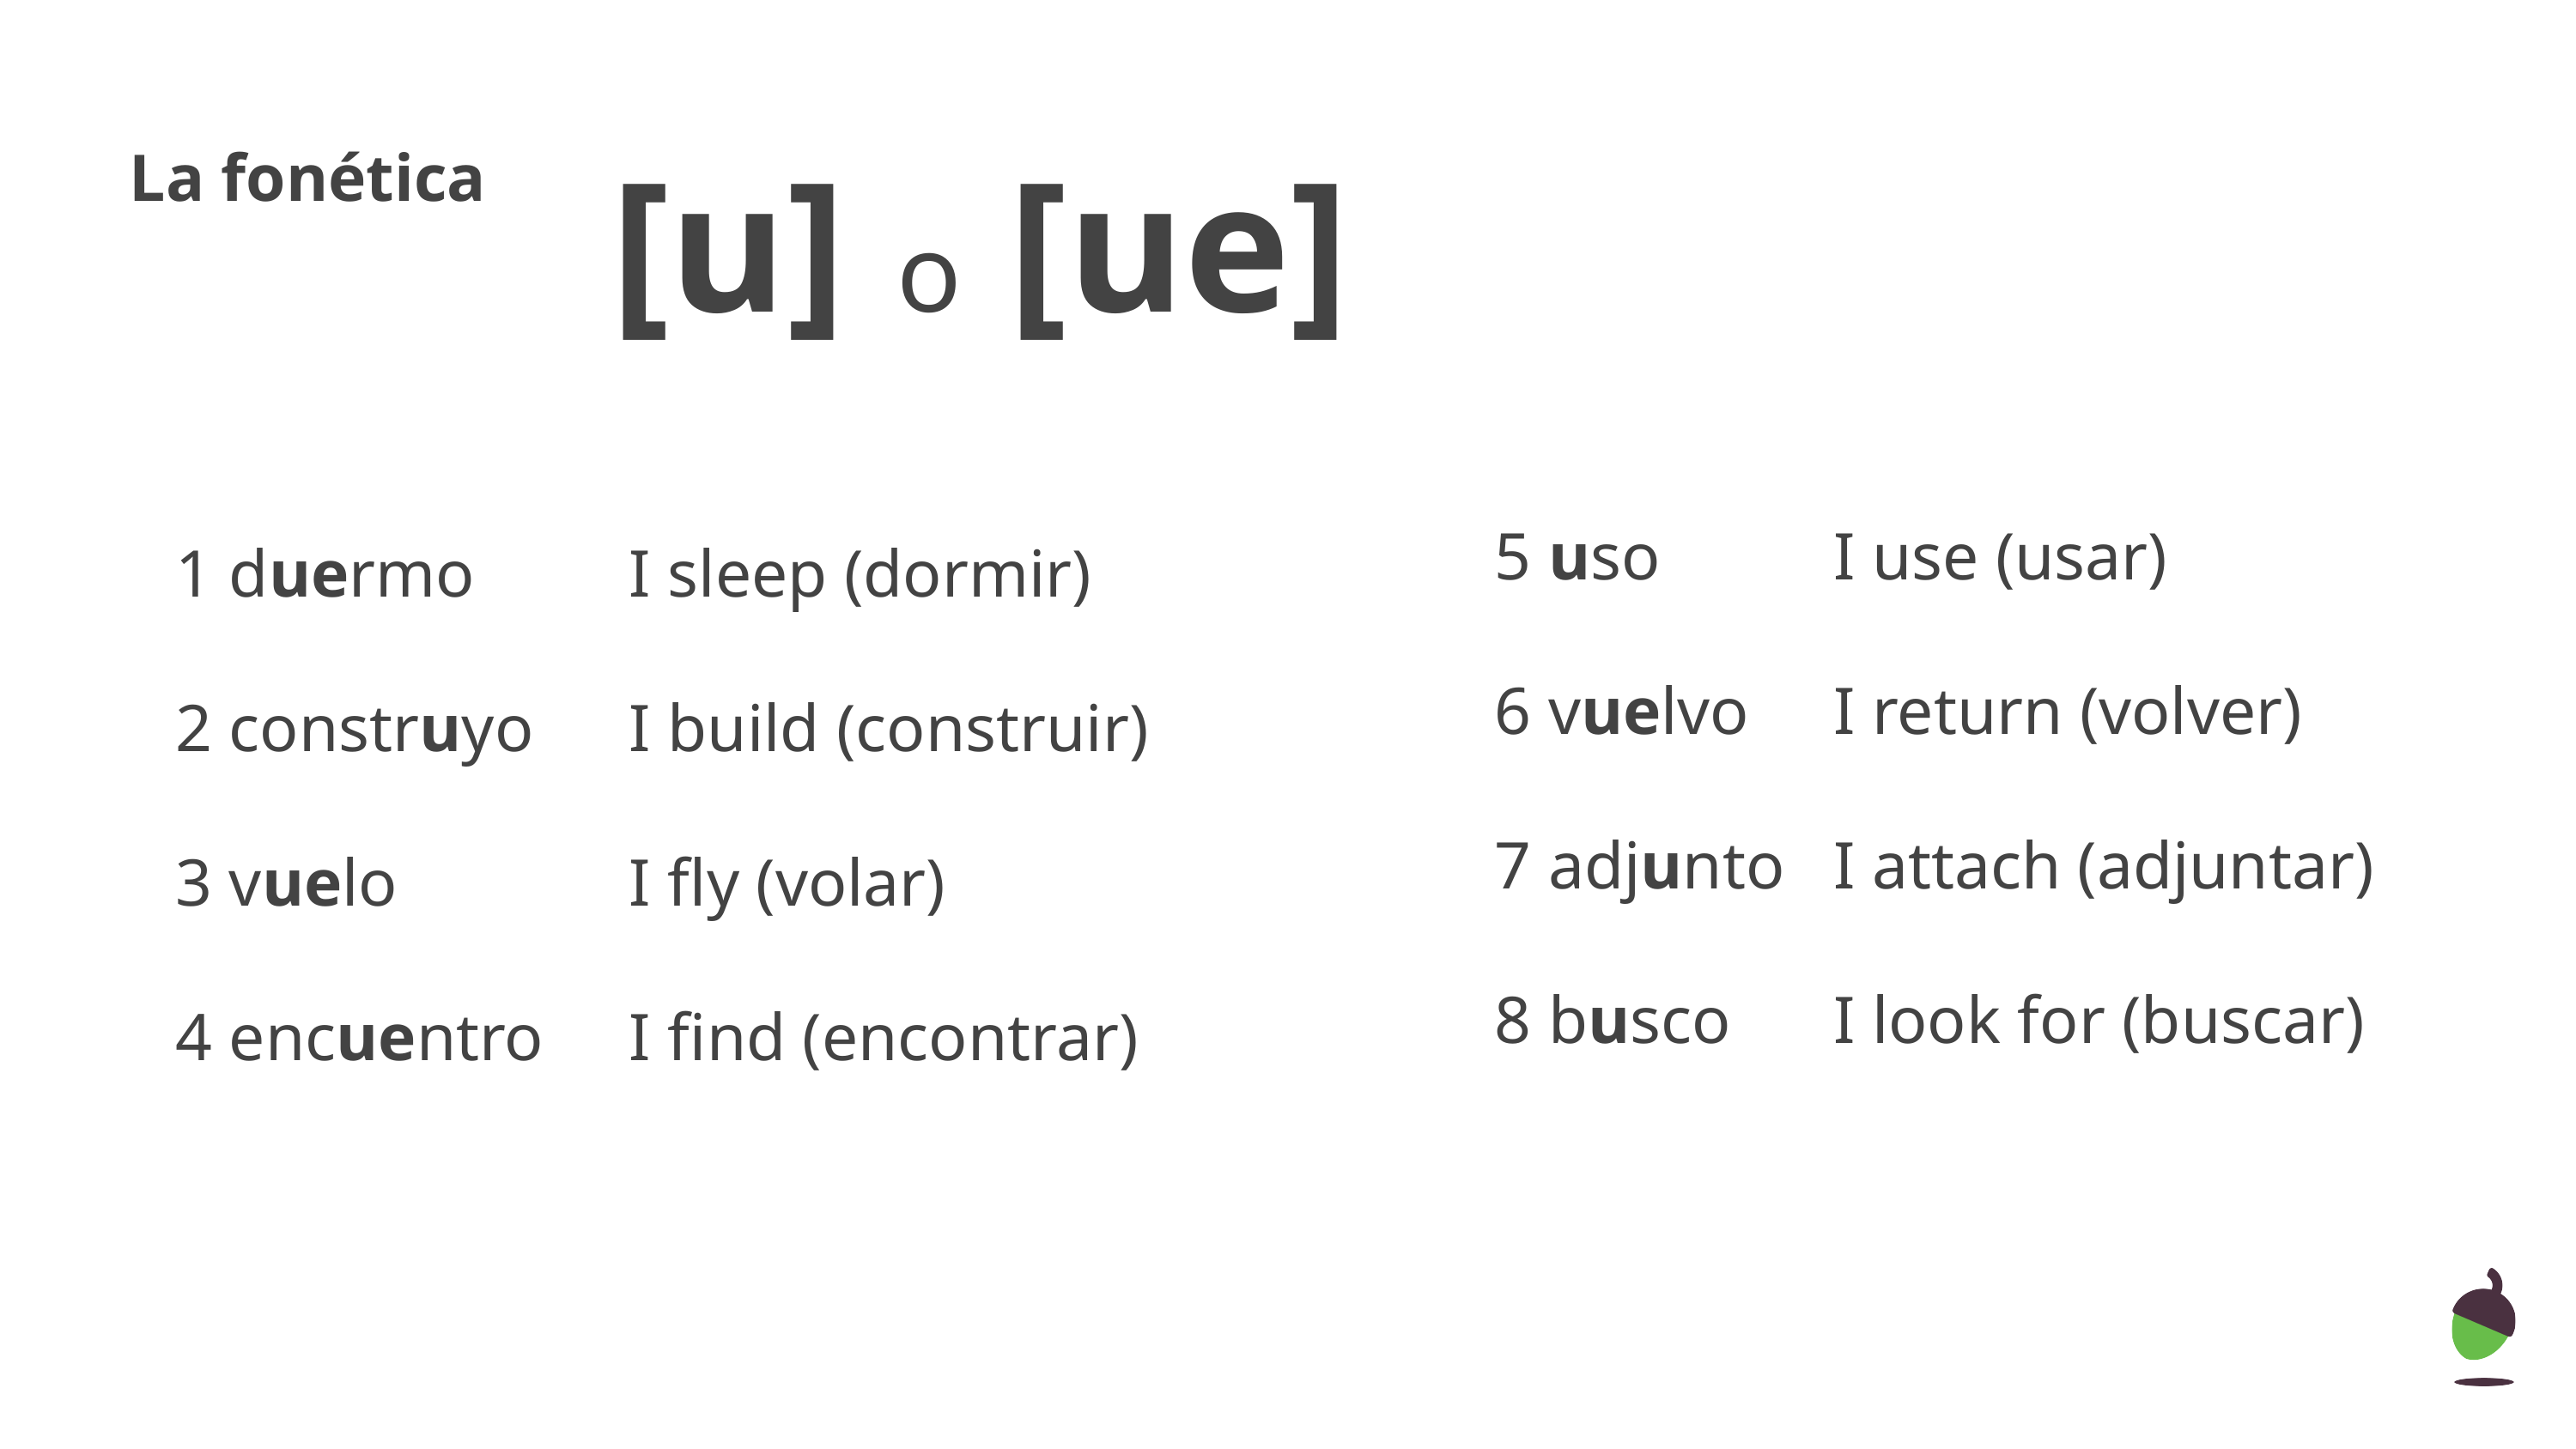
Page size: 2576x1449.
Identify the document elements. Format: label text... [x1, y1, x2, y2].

title La fonética [129, 125, 415, 355]
text_box [u] o [ue] [415, 30, 1546, 450]
text_box I sleep (dormir) I build (construir) I fly (volar) I find (encontrar) [616, 519, 1546, 1128]
text_box 5 uso 6 vuelvo 7 adjunto 8 busco [1481, 502, 1820, 1111]
text_box 1 duermo 2 construyo 3 vuelo 4 encuentro [162, 519, 616, 1128]
picture [2451, 1268, 2516, 1386]
text_box I use (usar) I return (volver) I attach (adjuntar) I look for (buscar) [1820, 502, 2576, 1111]
